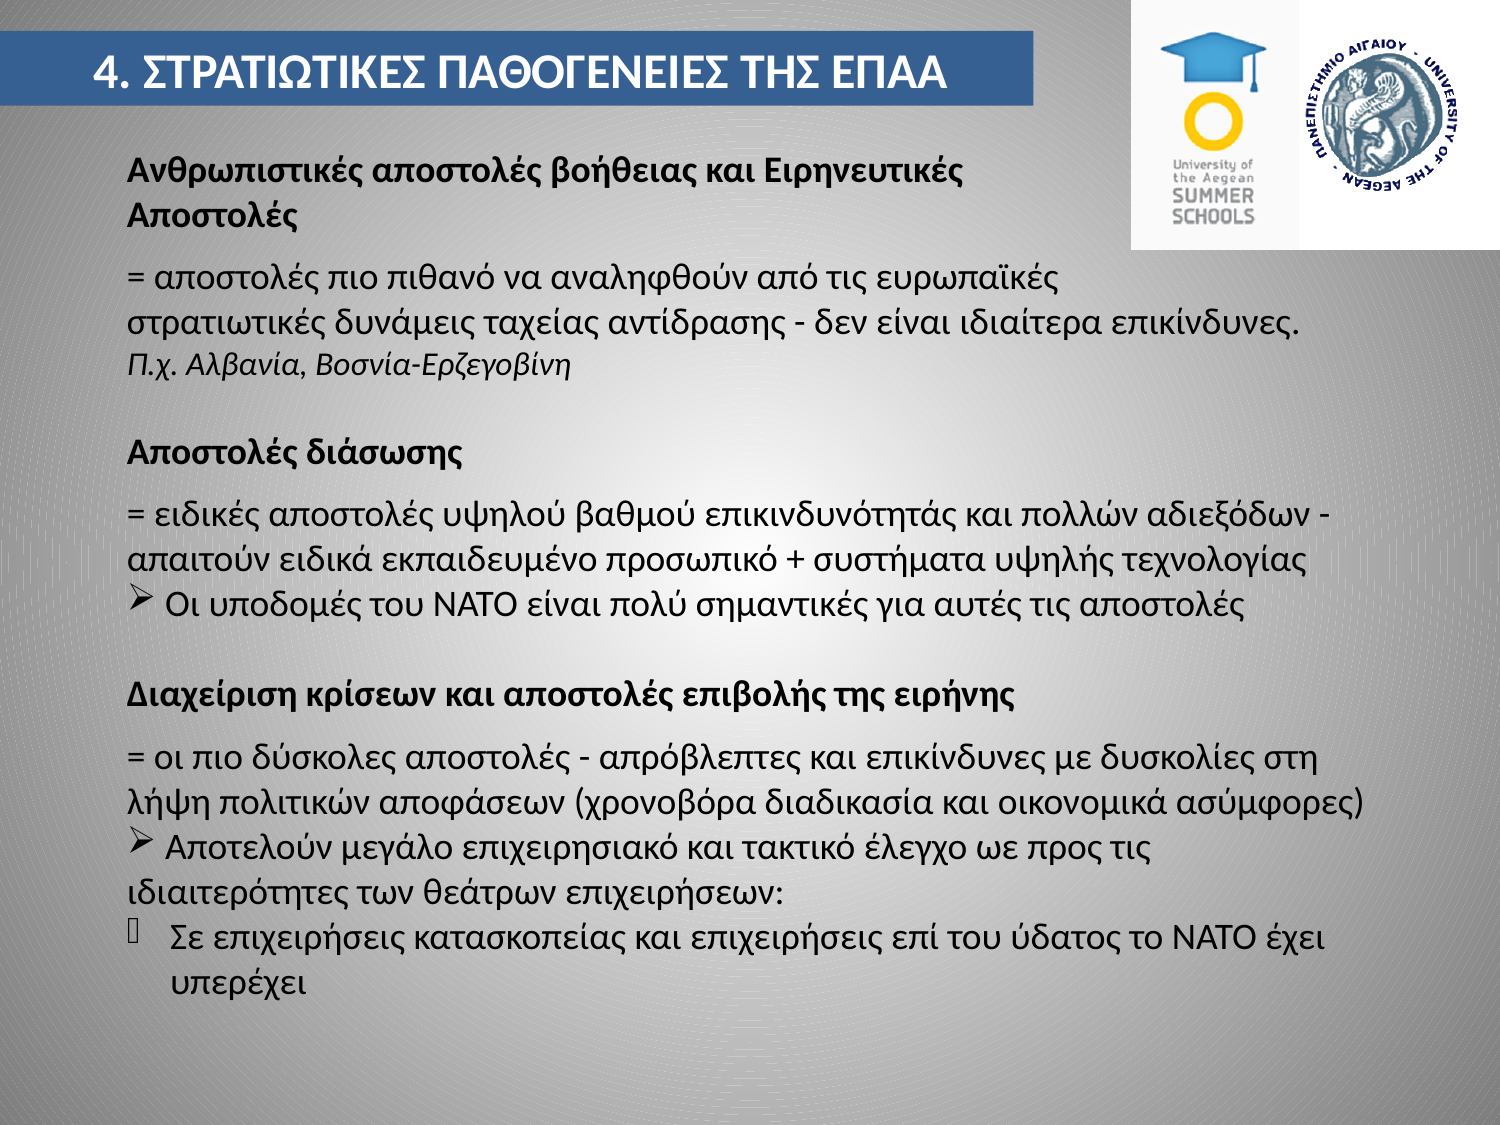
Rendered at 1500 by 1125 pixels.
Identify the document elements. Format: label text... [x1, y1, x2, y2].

picture [1130, 0, 1500, 250]
text_box Ανθρωπιστικές αποστολές βοήθειας και Ειρηνευτικές Αποστολές = αποστολές πιο πιθανό να αναληφθούν από τις ευρωπαϊκές στρατιωτικές δυνάμεις ταχείας αντίδρασης - δεν είναι ιδιαίτερα επικίνδυνες. Π.χ. Αλβανία, Βοσνία-Ερζεγοβίνη Αποστολές διάσωσης = ειδικές αποστολές υψηλού βαθμού επικινδυνότητάς και πολλών αδιεξόδων - απαιτούν ειδικά εκπαιδευμένο προσωπικό + συστήματα υψηλής τεχνολογίας Οι υποδομές του ΝΑΤΟ είναι πολύ σημαντικές για αυτές τις αποστολές Διαχείριση κρίσεων και αποστολές επιβολής της ειρήνης = οι πιο δύσκολες αποστολές - απρόβλεπτες και επικίνδυνες με δυσκολίες στη λήψη πολιτικών αποφάσεων (χρονοβόρα διαδικασία και οικονομικά ασύμφορες) Αποτελούν μεγάλο επιχειρησιακό και τακτικό έλεγχο ωε προς τις ιδιαιτερότητες των θεάτρων επιχειρήσεων: Σε επιχειρήσεις κατασκοπείας και επιχειρήσεις επί του ύδατος το ΝΑΤΟ έχει υπερέχει [112, 137, 1388, 1055]
text_box 4. ΣΤΡΑΤΙΩΤΙΚΕΣ ΠΑΘΟΓΕΝΕΙΕΣ ΤΗΣ ΕΠΑΑ [0, 30, 1034, 106]
